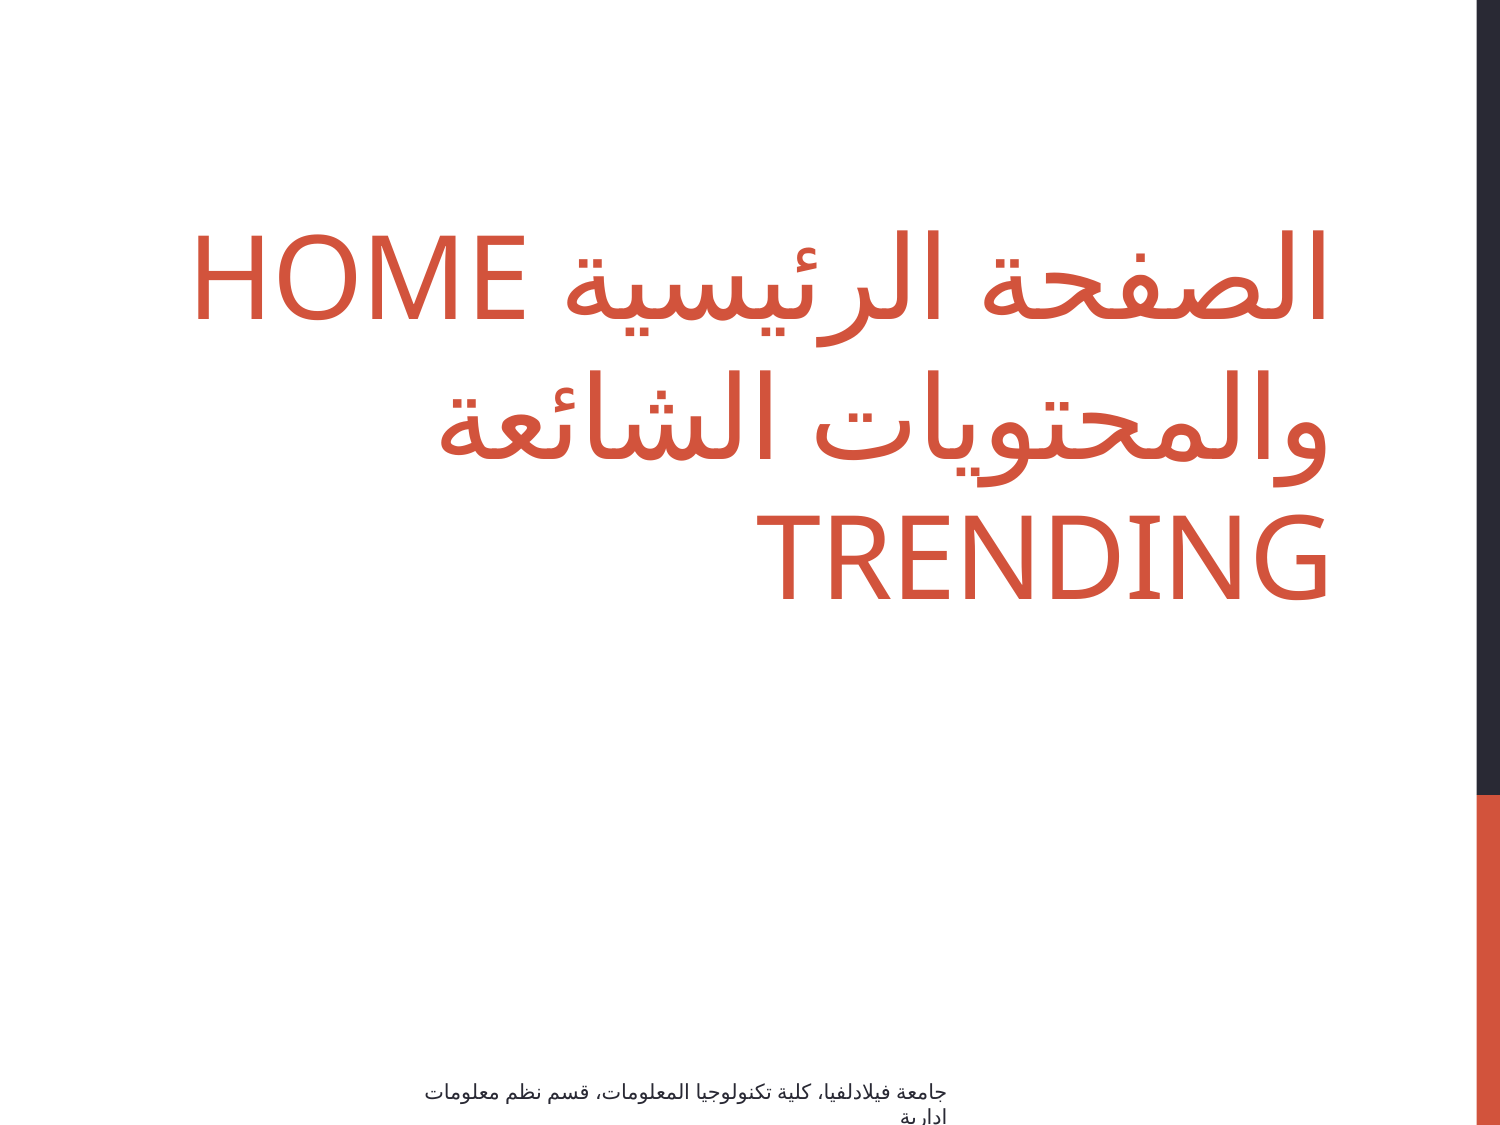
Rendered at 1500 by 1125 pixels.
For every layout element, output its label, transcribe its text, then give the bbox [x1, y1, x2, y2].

title الصفحة الرئيسية Home والمحتويات الشائعة Trending [75, 37, 1350, 788]
